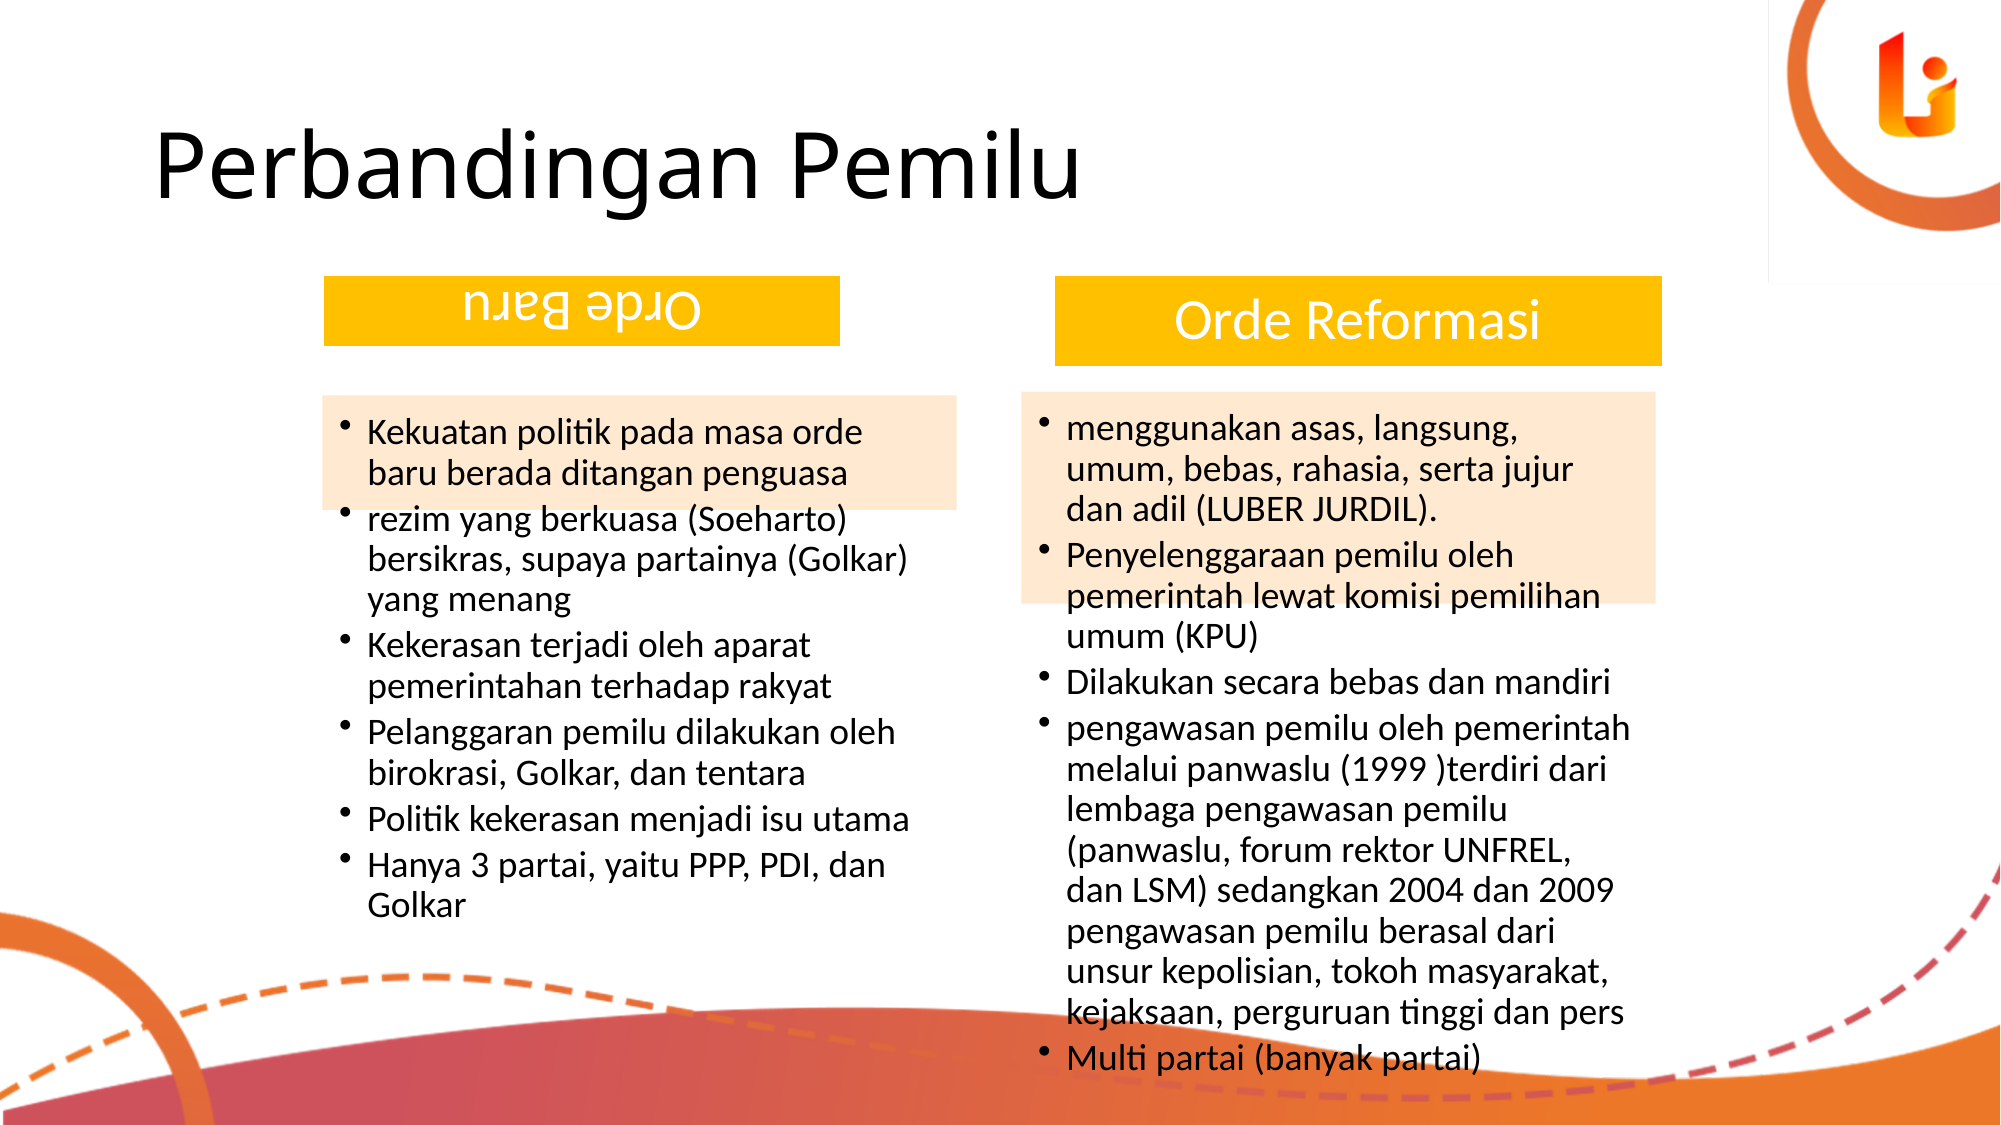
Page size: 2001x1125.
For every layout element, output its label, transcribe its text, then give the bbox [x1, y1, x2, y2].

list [323, 252, 1677, 1065]
picture [0, 0, 2001, 1125]
title Perbandingan Pemilu [137, 59, 1863, 278]
